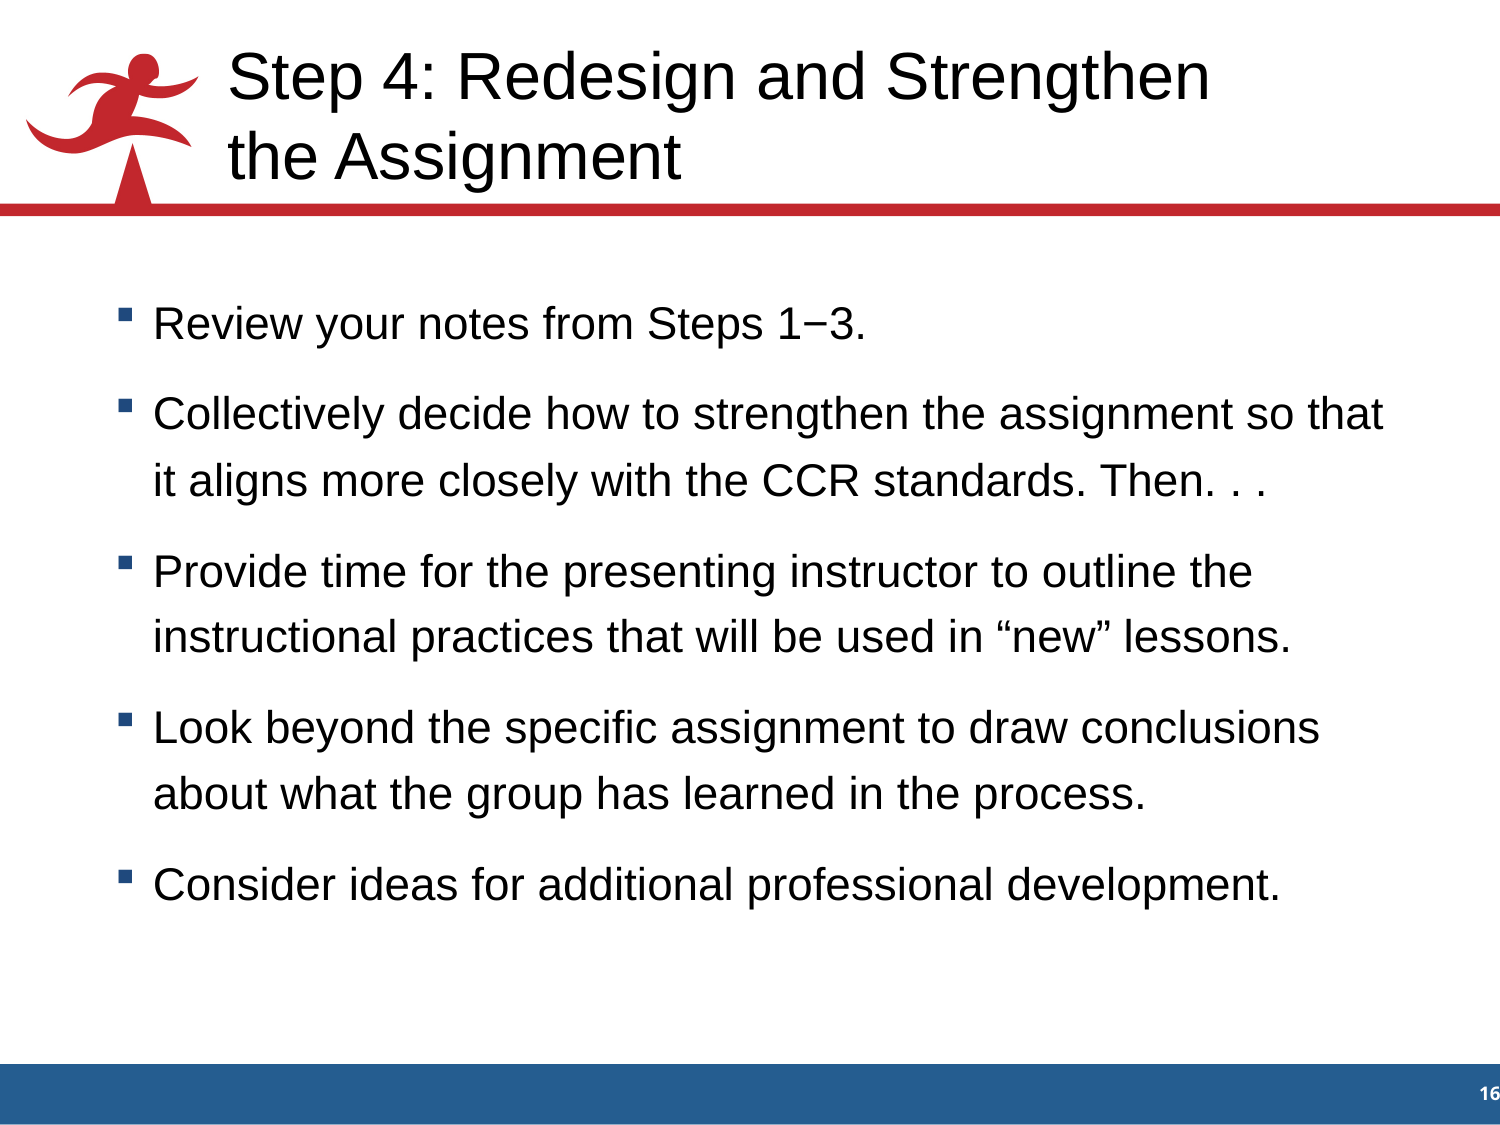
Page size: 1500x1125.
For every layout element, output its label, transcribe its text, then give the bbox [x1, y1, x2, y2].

picture [0, 0, 1500, 1125]
list Review your notes from Steps 1−3. Collectively decide how to strengthen the assignment so that it aligns more closely with the CCR standards. Then. . . Provide time for the presenting instructor to outline the instructional practices that will be used in “new” lessons. Look beyond the specific assignment to draw conclusions about what the group has learned in the process. Consider ideas for additional professional development. [99, 275, 1413, 949]
title Step 4: Redesign and Strengthen the Assignment [212, 24, 1500, 200]
